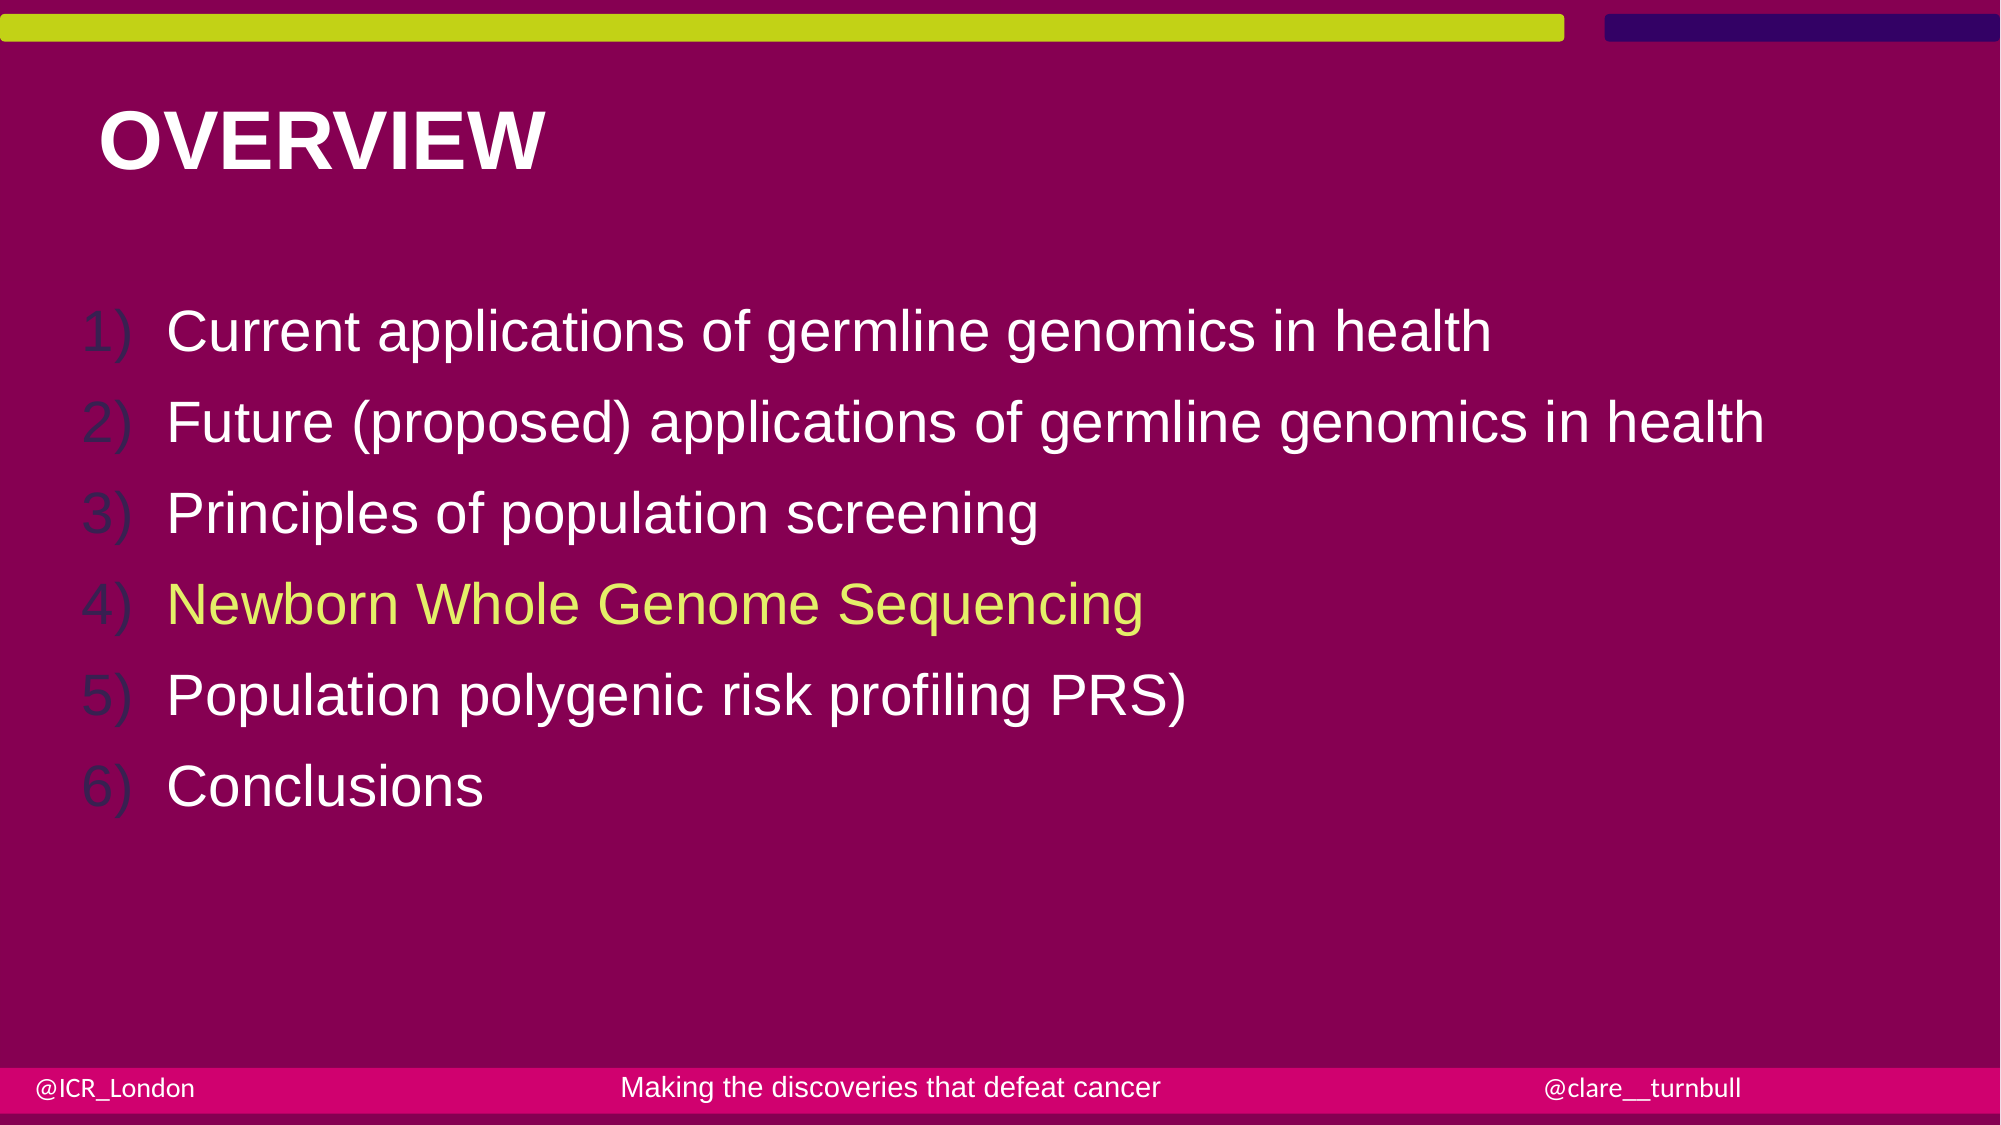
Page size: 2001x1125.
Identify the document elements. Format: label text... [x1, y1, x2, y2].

picture [0, 0, 2001, 1125]
title OVERVIEW [83, 90, 1652, 236]
list Current applications of germline genomics in health Future (proposed) applications of germline genomics in health Principles of population screening Newborn Whole Genome Sequencing Population polygenic risk profiling PRS) Conclusions [66, 286, 1859, 1035]
